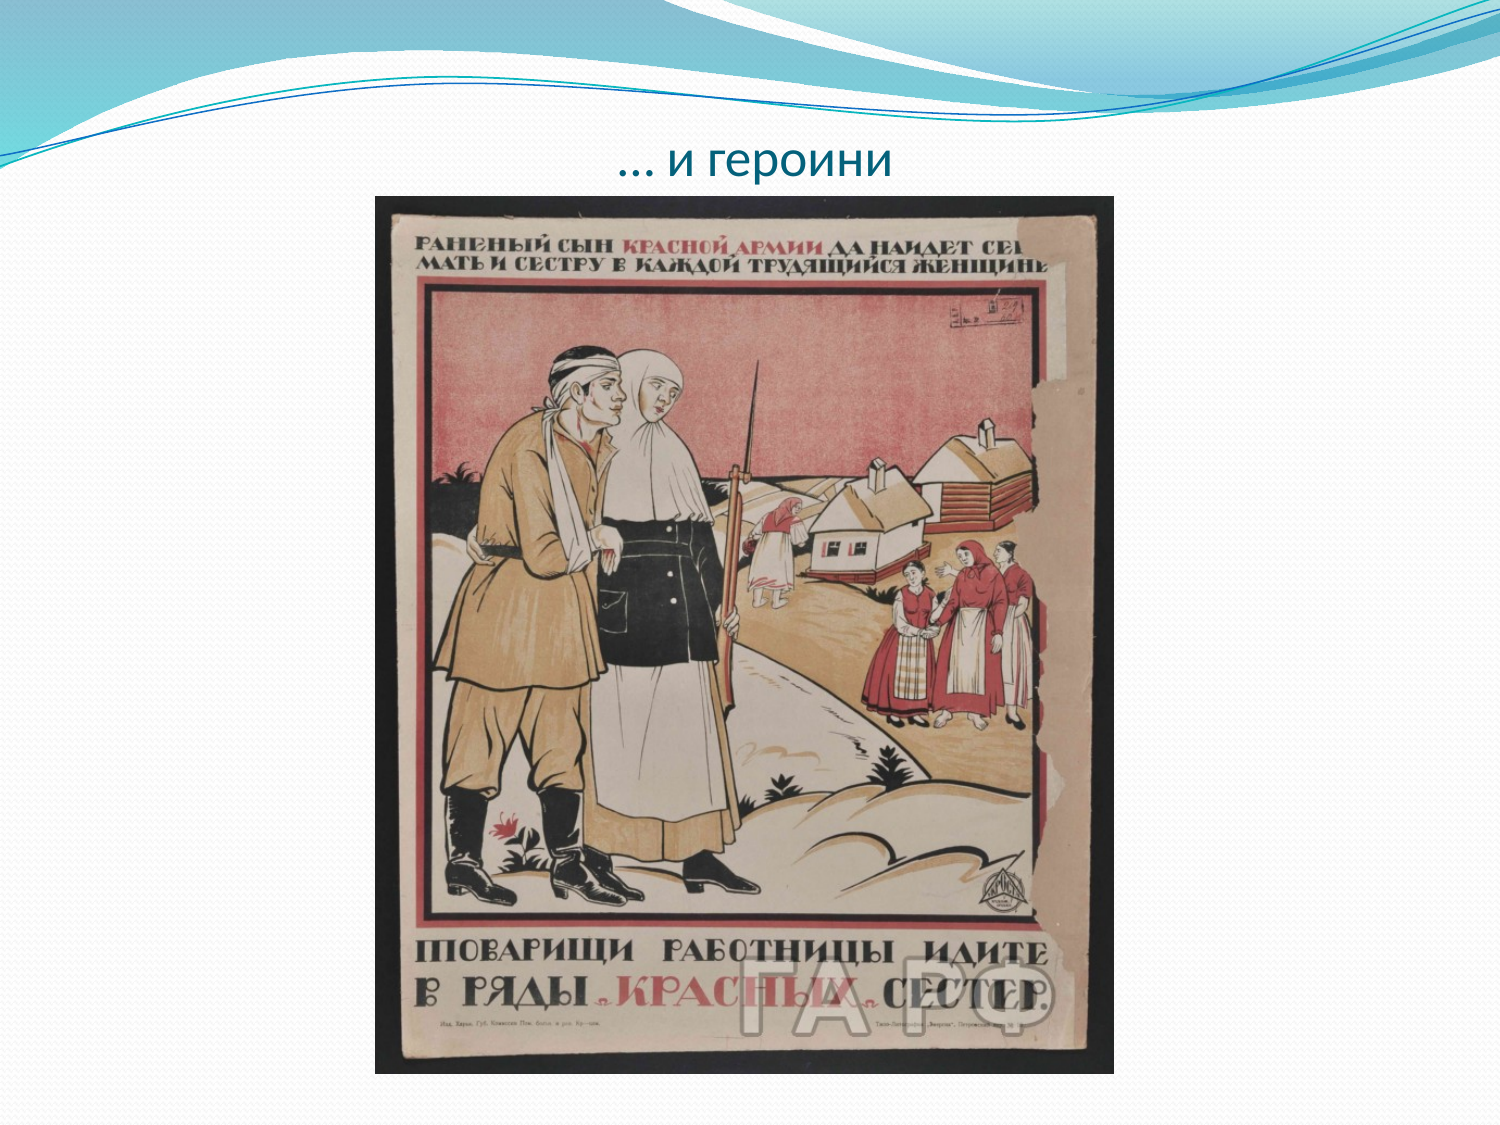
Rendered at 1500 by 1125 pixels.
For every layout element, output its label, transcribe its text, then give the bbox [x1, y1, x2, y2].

title … и героини [82, 115, 1430, 188]
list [374, 196, 1114, 1075]
